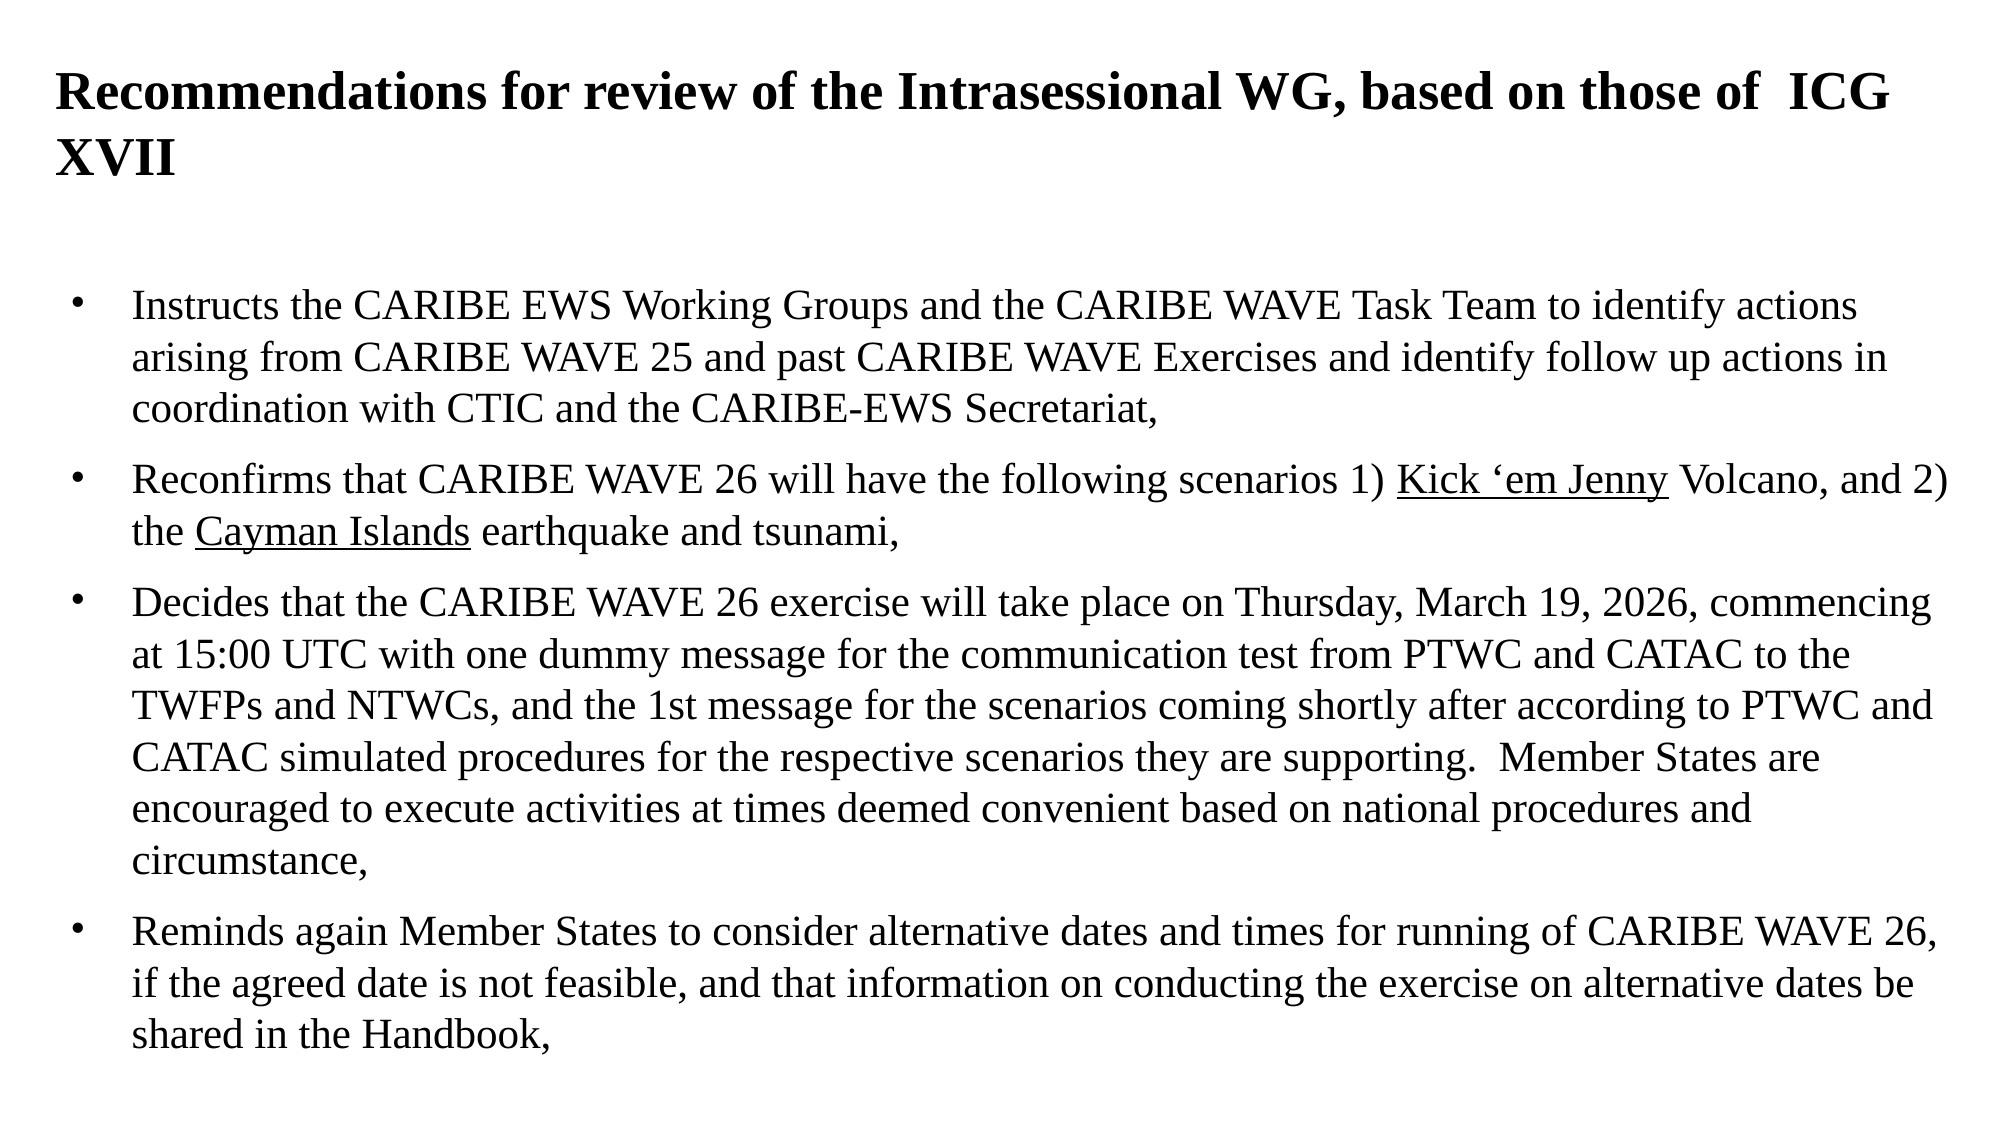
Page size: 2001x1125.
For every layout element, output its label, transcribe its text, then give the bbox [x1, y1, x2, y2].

list Recommendations for review of the Intrasessional WG, based on those of ICG XVII Instructs the CARIBE EWS Working Groups and the CARIBE WAVE Task Team to identify actions arising from CARIBE WAVE 25 and past CARIBE WAVE Exercises and identify follow up actions in coordination with CTIC and the CARIBE-EWS Secretariat, Reconfirms that CARIBE WAVE 26 will have the following scenarios 1) Kick ‘em Jenny Volcano, and 2) the Cayman Islands earthquake and tsunami, Decides that the CARIBE WAVE 26 exercise will take place on Thursday, March 19, 2026, commencing at 15:00 UTC with one dummy message for the communication test from PTWC and CATAC to the TWFPs and NTWCs, and the 1st message for the scenarios coming shortly after according to PTWC and CATAC simulated procedures for the respective scenarios they are supporting. Member States are encouraged to execute activities at times deemed convenient based on national procedures and circumstance, Reminds again Member States to consider alternative dates and times for running of CARIBE WAVE 26, if the agreed date is not feasible, and that information on conducting the exercise on alternative dates be shared in the Handbook, [40, 47, 1975, 1074]
